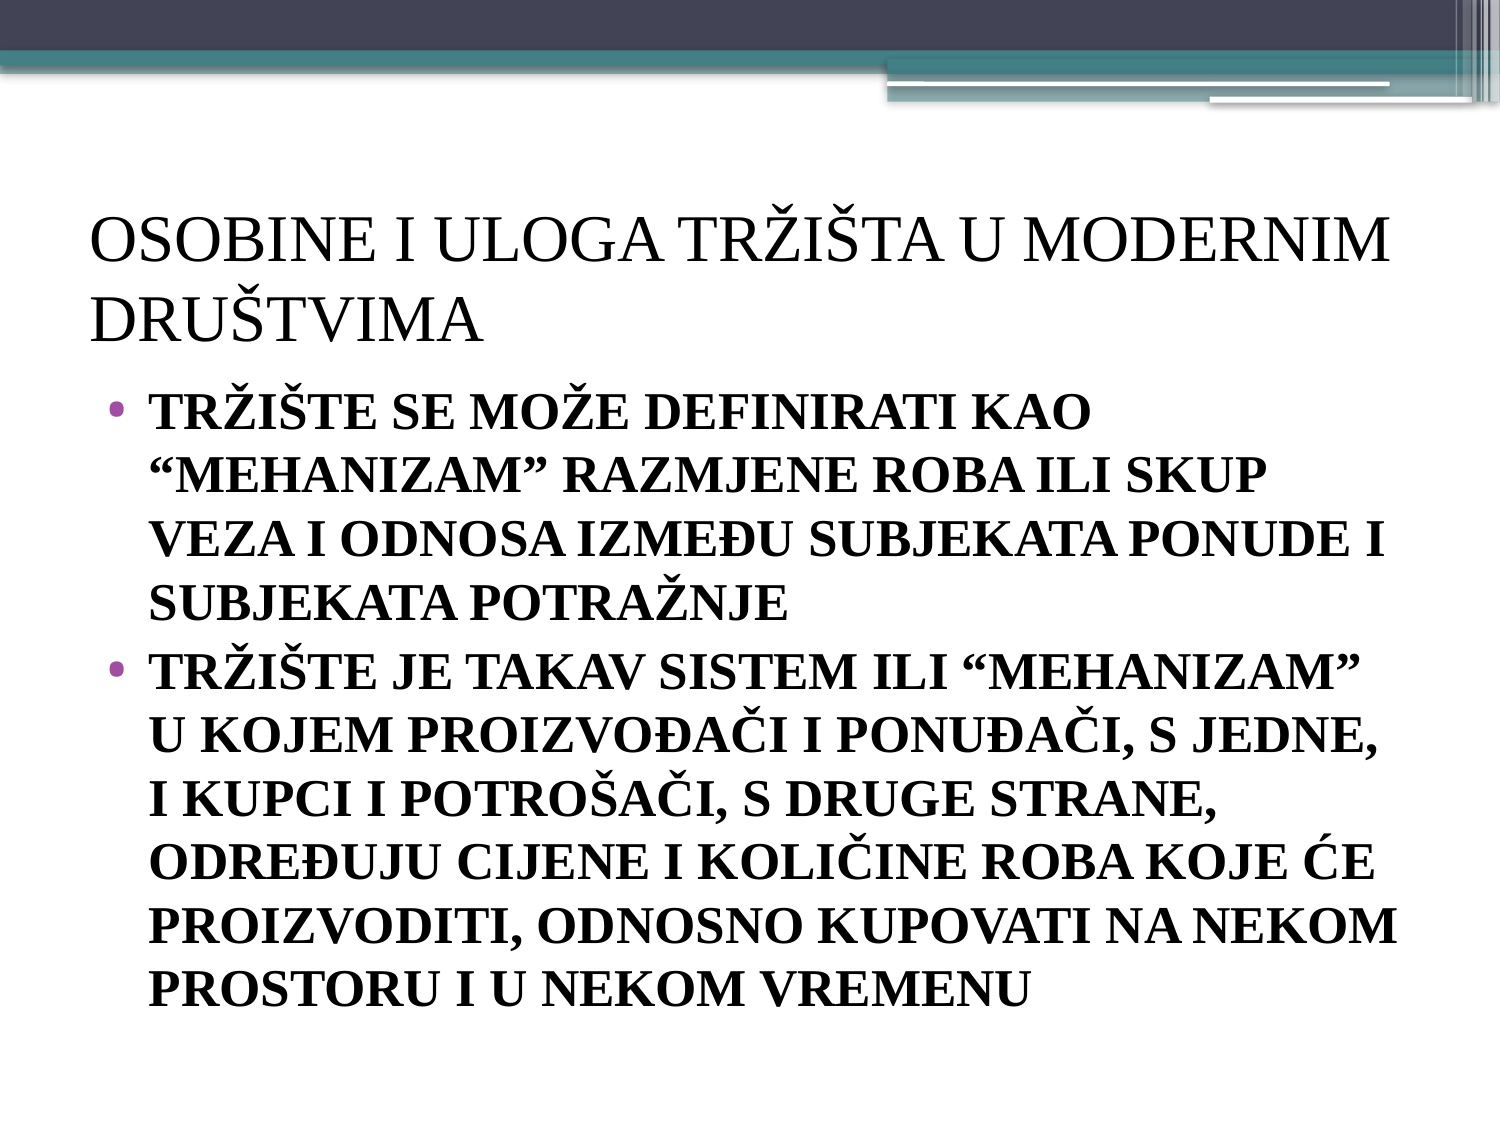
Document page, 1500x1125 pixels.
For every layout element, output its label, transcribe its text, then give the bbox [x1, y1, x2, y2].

title OSOBINE I ULOGA TRŽIŠTA U MODERNIM DRUŠTVIMA [75, 187, 1425, 363]
list TRŽIŠTE SE MOŽE DEFINIRATI KAO “MEHANIZAM” RAZMJENE ROBA ILI SKUP VEZA I ODNOSA IZMEĐU SUBJEKATA PONUDE I SUBJEKATA POTRAŽNJE TRŽIŠTE JE TAKAV SISTEM ILI “MEHANIZAM” U KOJEM PROIZVOĐAČI I PONUĐAČI, S JEDNE, I KUPCI I POTROŠAČI, S DRUGE STRANE, ODREĐUJU CIJENE I KOLIČINE ROBA KOJE ĆE PROIZVODITI, ODNOSNO KUPOVATI NA NEKOM PROSTORU I U NEKOM VREMENU [75, 368, 1425, 1079]
